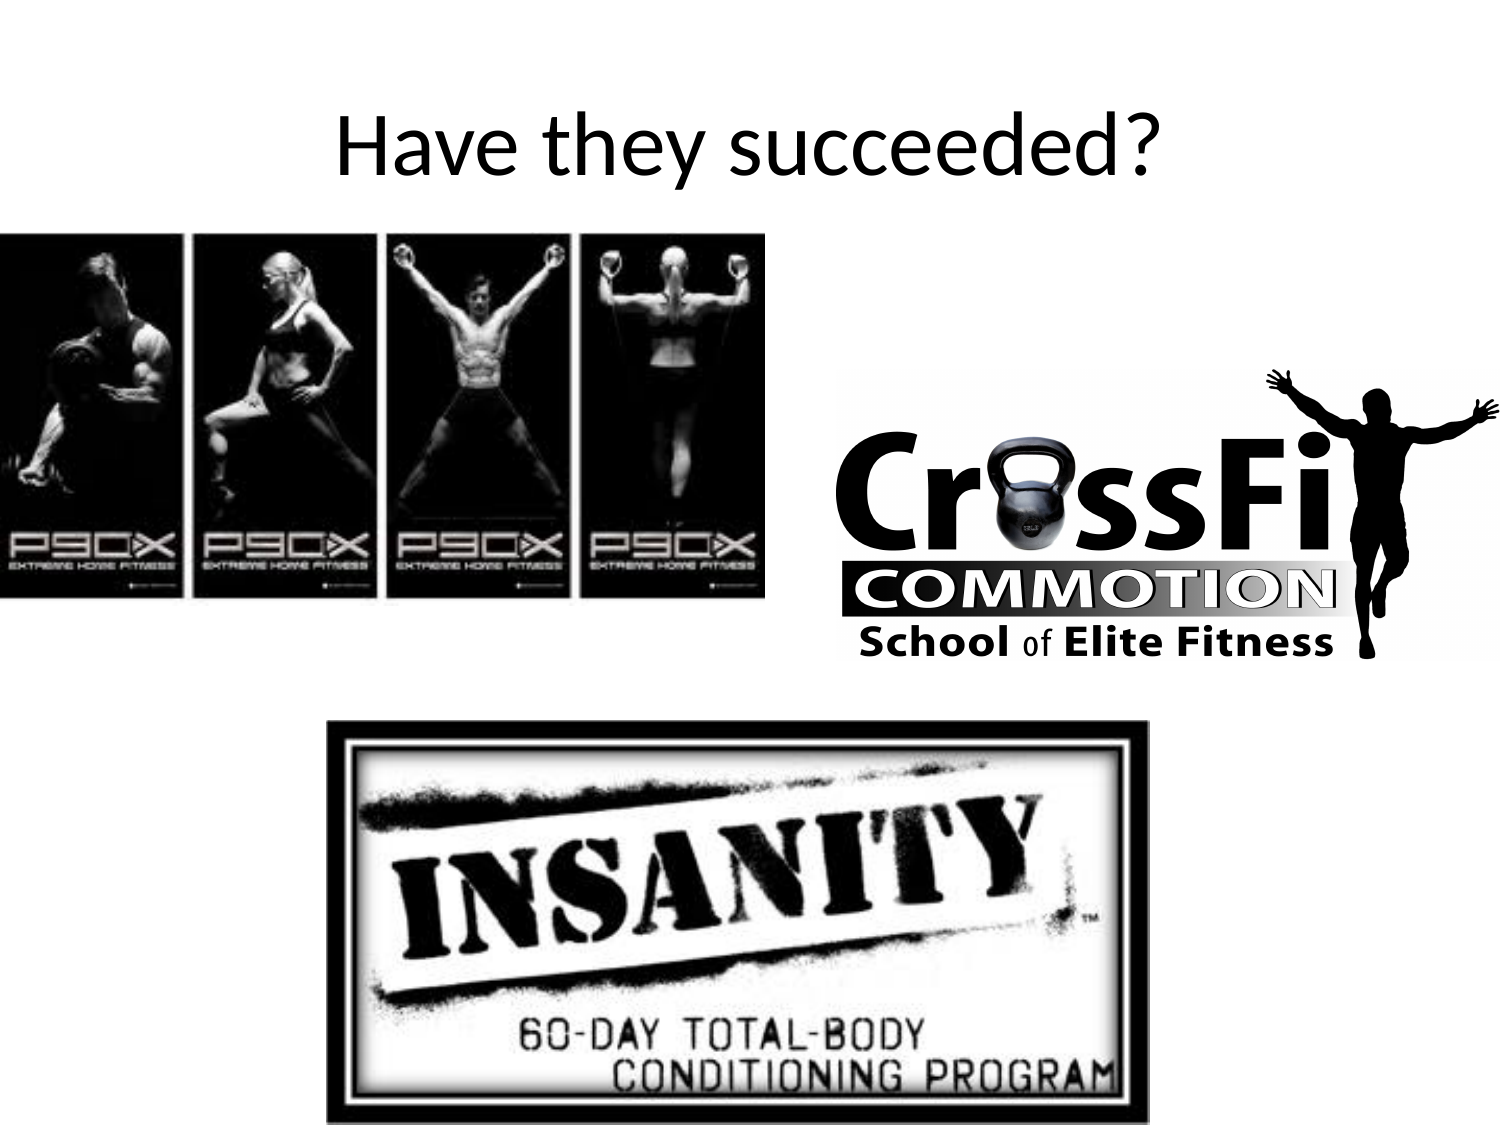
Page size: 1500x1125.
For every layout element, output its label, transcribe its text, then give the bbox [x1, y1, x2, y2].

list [836, 190, 1500, 839]
picture [0, 232, 765, 606]
title Have they succeeded? [75, 45, 1425, 233]
picture [326, 720, 1150, 1125]
